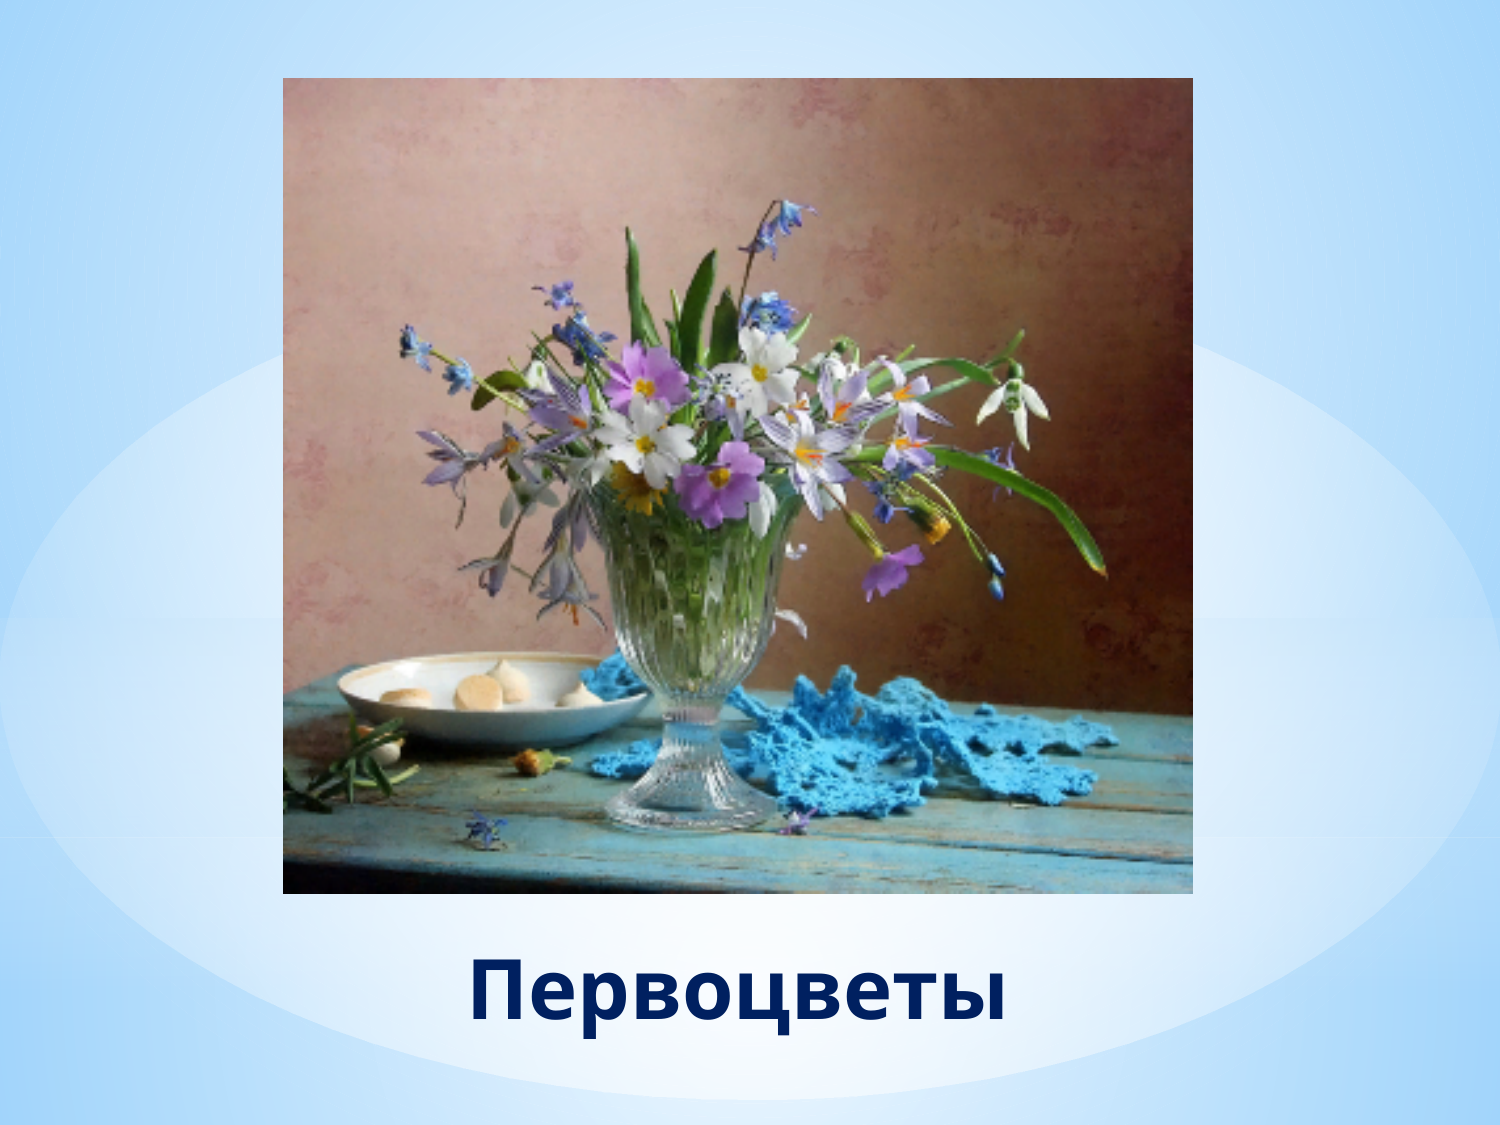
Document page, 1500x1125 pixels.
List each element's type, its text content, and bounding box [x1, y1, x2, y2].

picture [283, 77, 1194, 894]
text_box Первоцветы [419, 928, 1058, 1044]
